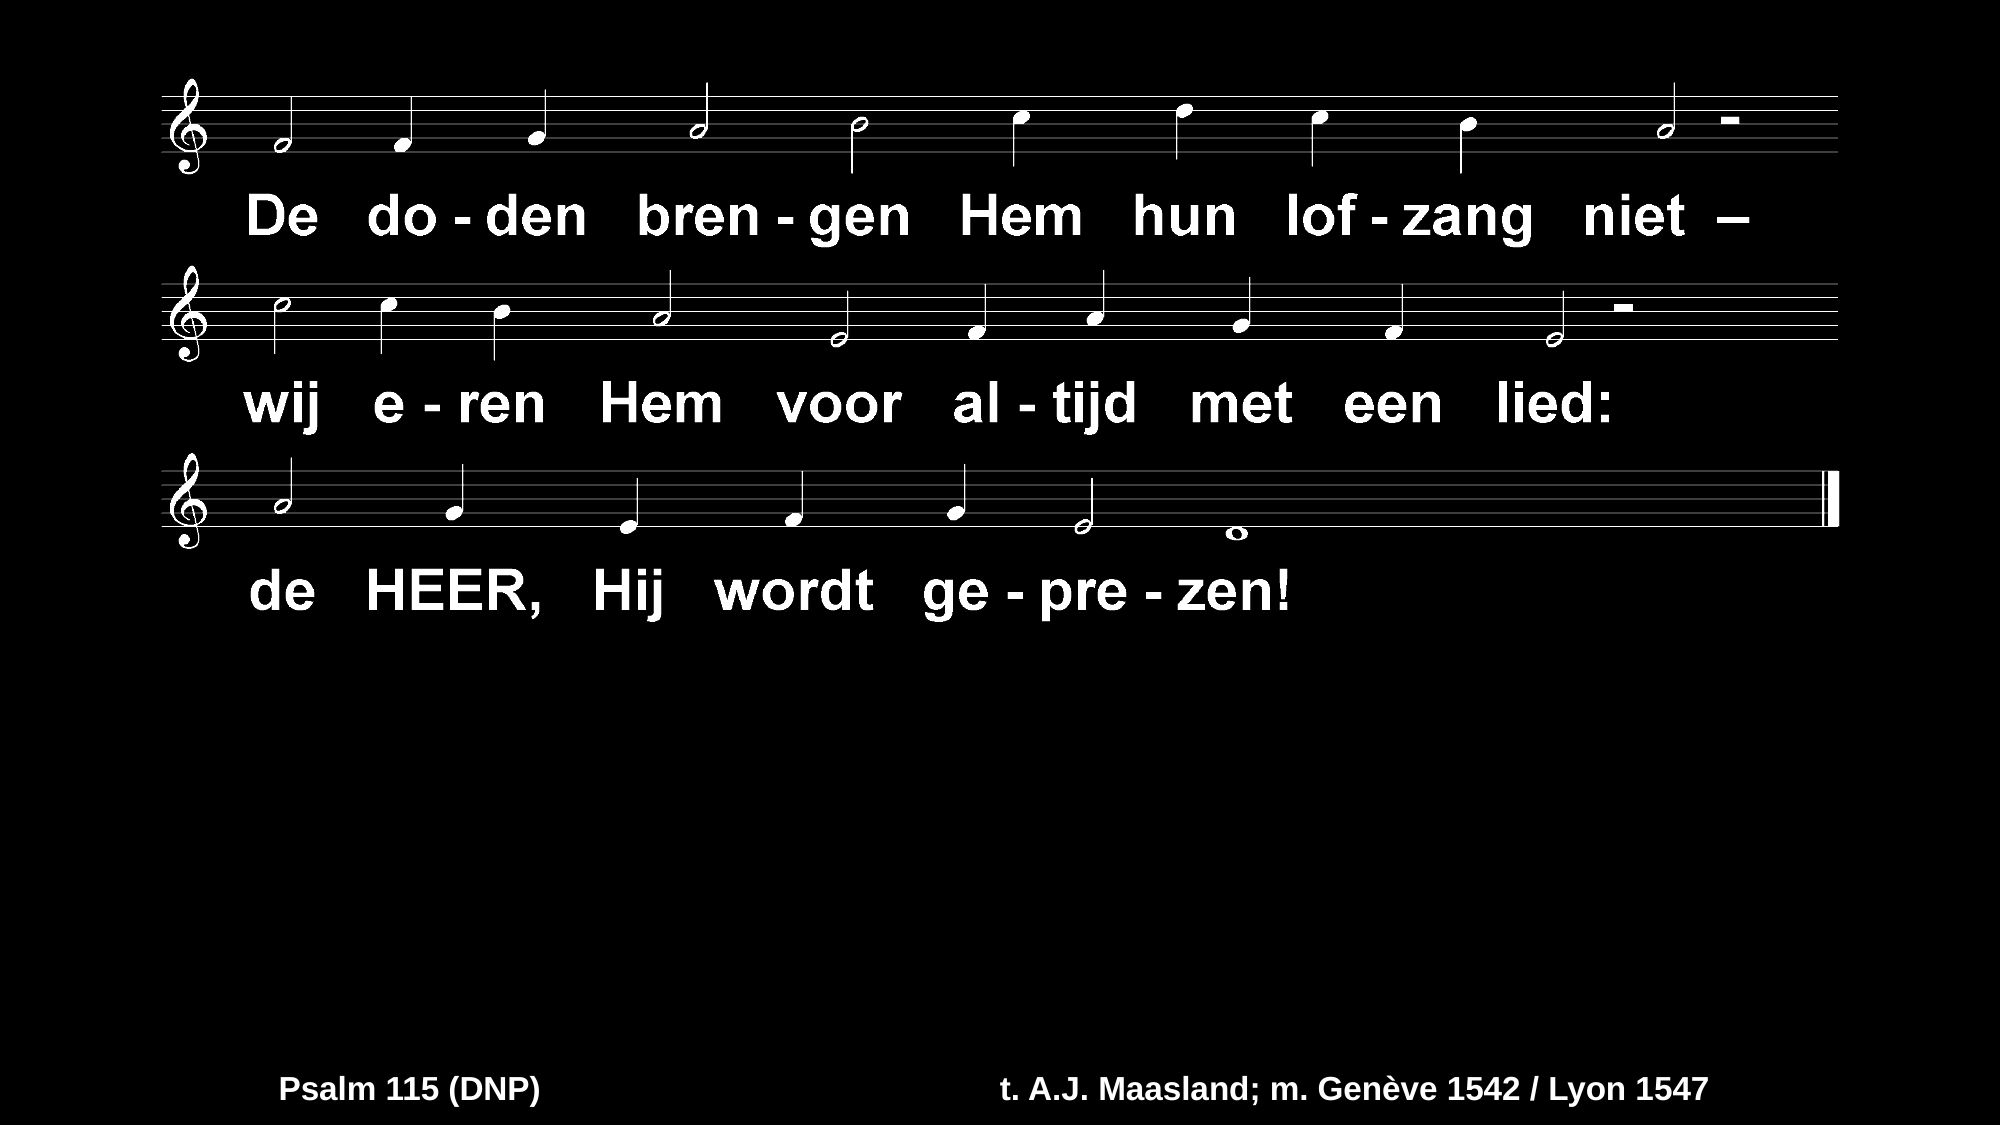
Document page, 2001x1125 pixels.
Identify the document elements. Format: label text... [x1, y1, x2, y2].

text_box Psalm 115 (DNP) t. A.J. Maasland; m. Genève 1542 / Lyon 1547 [263, 1059, 1745, 1115]
picture [145, 62, 1855, 638]
